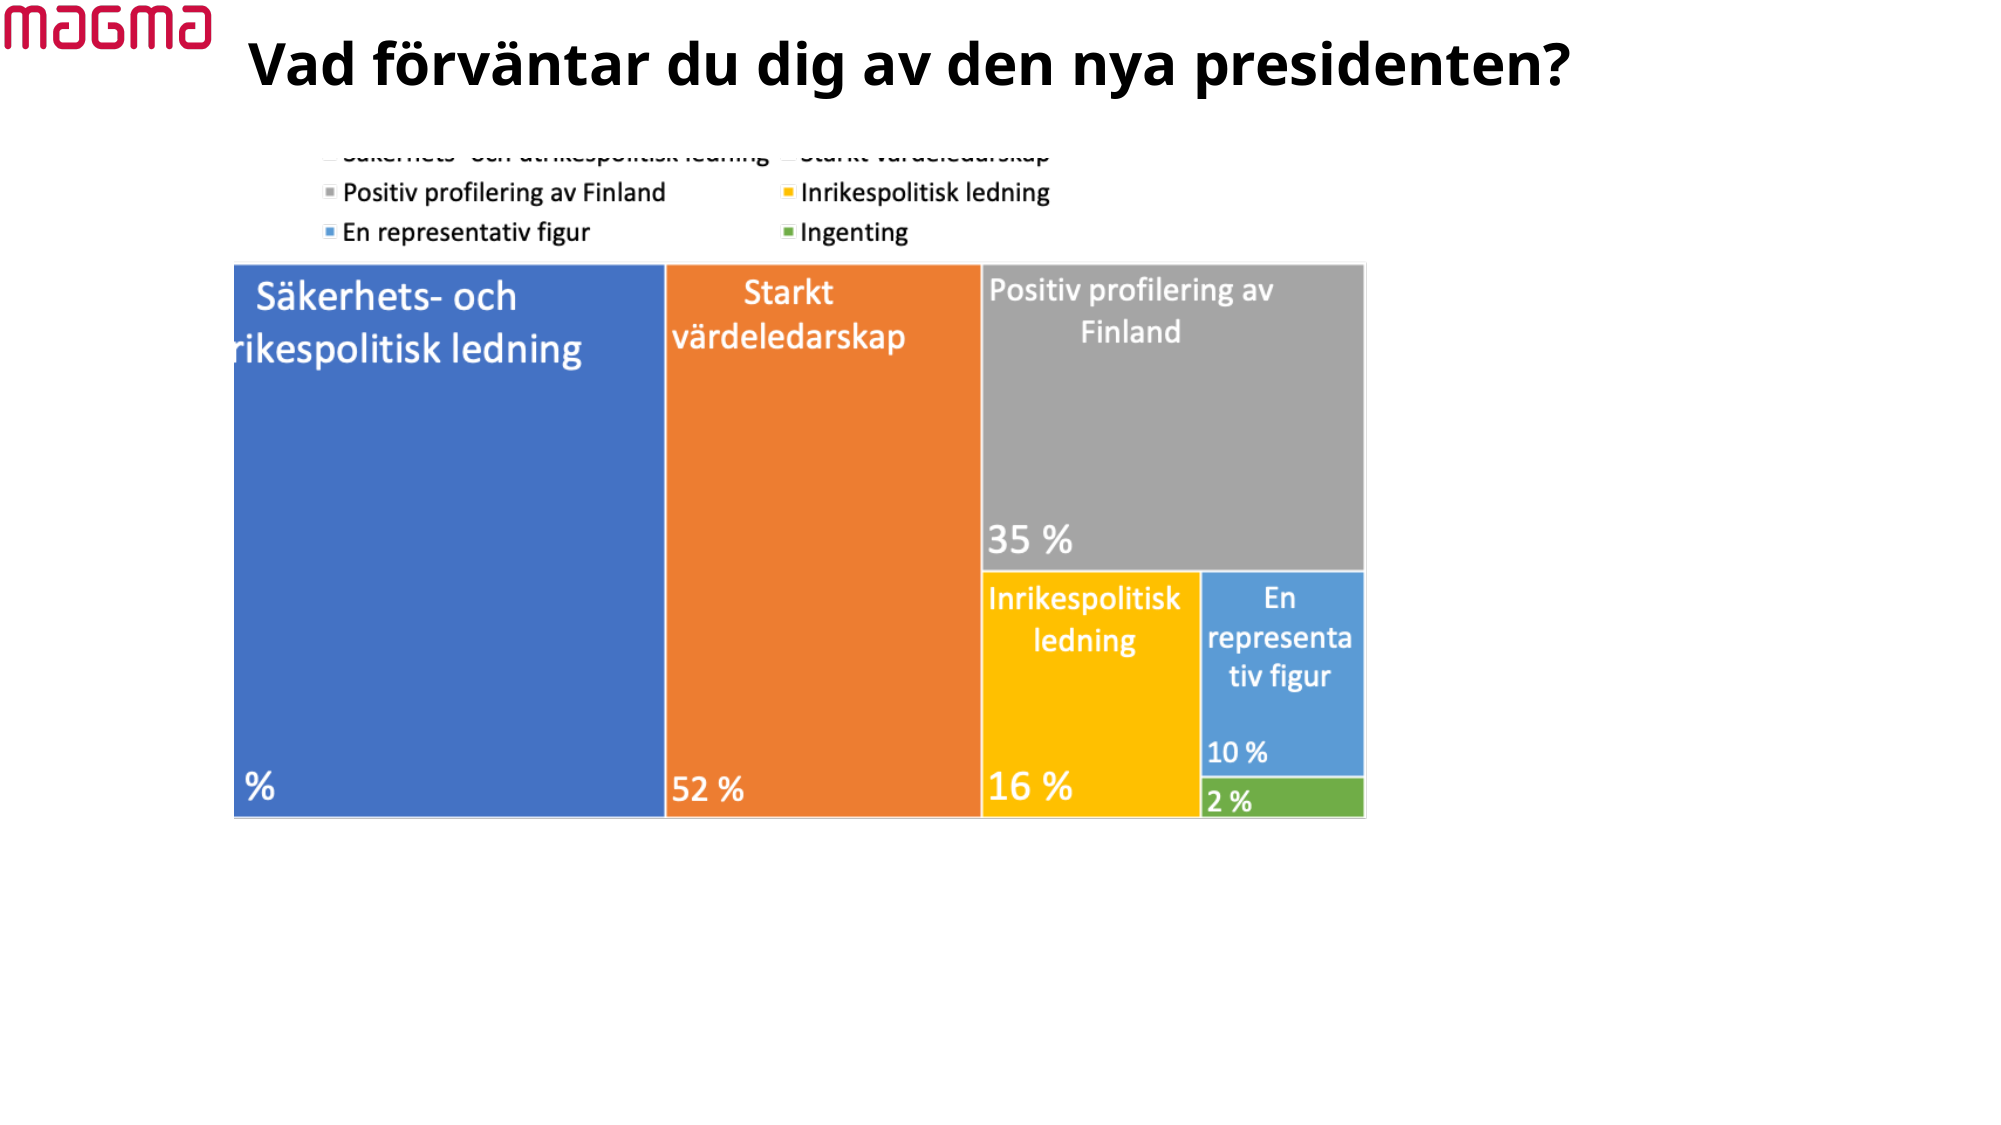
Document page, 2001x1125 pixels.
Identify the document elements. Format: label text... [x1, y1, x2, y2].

picture [234, 158, 1834, 1105]
picture [0, 0, 218, 53]
text_box Vad förväntar du dig av den nya presidenten? [233, 20, 1587, 105]
